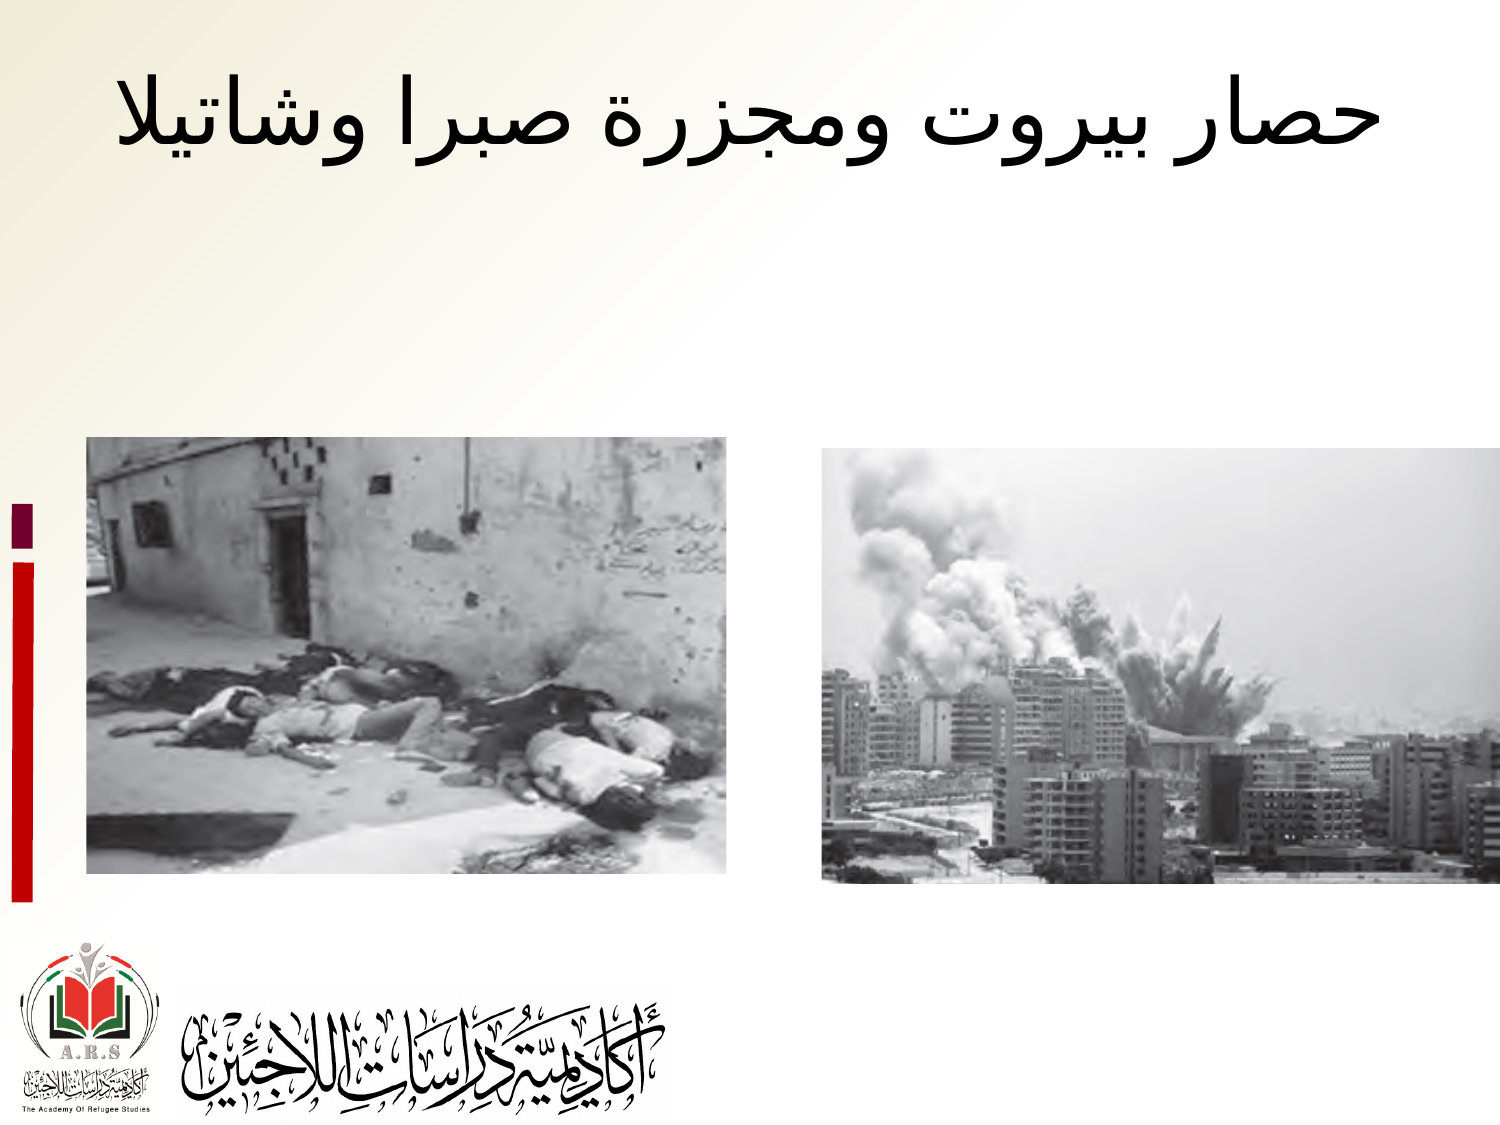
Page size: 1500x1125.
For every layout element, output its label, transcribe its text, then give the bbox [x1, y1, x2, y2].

picture [86, 437, 727, 874]
picture [8, 937, 164, 1120]
picture [175, 984, 668, 1125]
title حصار بيروت ومجزرة صبرا وشاتيلا [75, 45, 1425, 233]
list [821, 448, 1500, 885]
